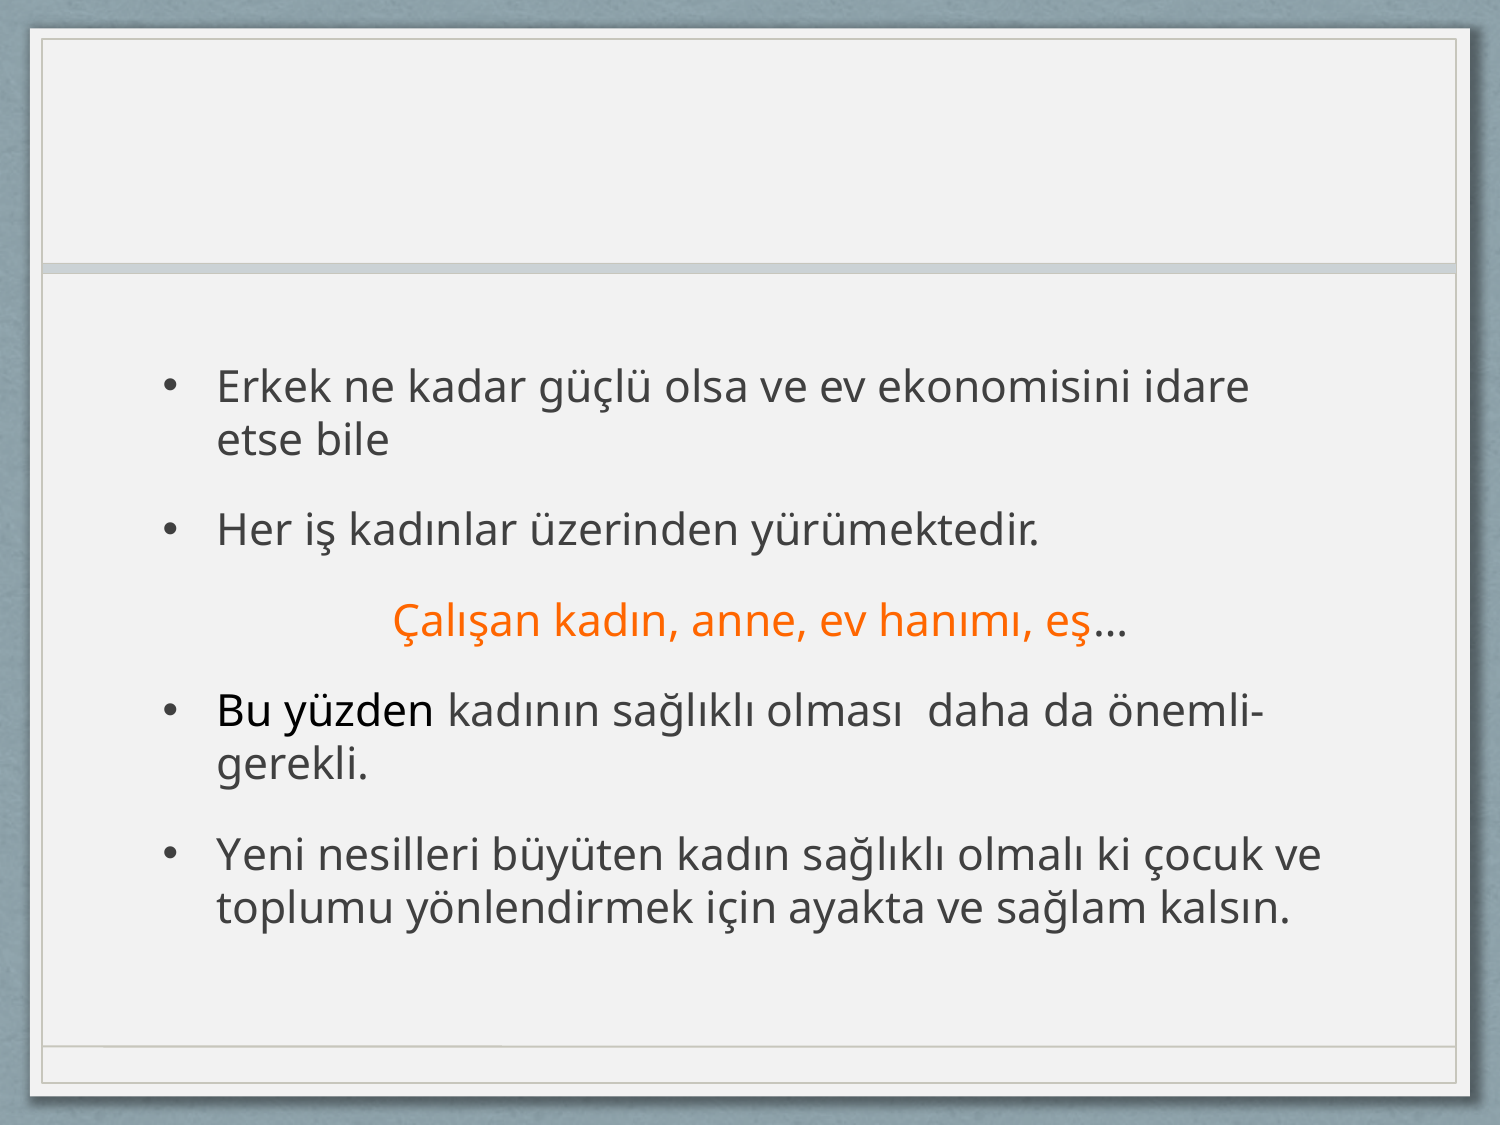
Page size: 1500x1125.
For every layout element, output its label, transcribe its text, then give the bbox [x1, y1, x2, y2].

list Erkek ne kadar güçlü olsa ve ev ekonomisini idare etse bile Her iş kadınlar üzerinden yürümektedir. Çalışan kadın, anne, ev hanımı, eş… Bu yüzden kadının sağlıklı olması daha da önemli-gerekli. Yeni nesilleri büyüten kadın sağlıklı olmalı ki çocuk ve toplumu yönlendirmek için ayakta ve sağlam kalsın. [147, 350, 1353, 995]
